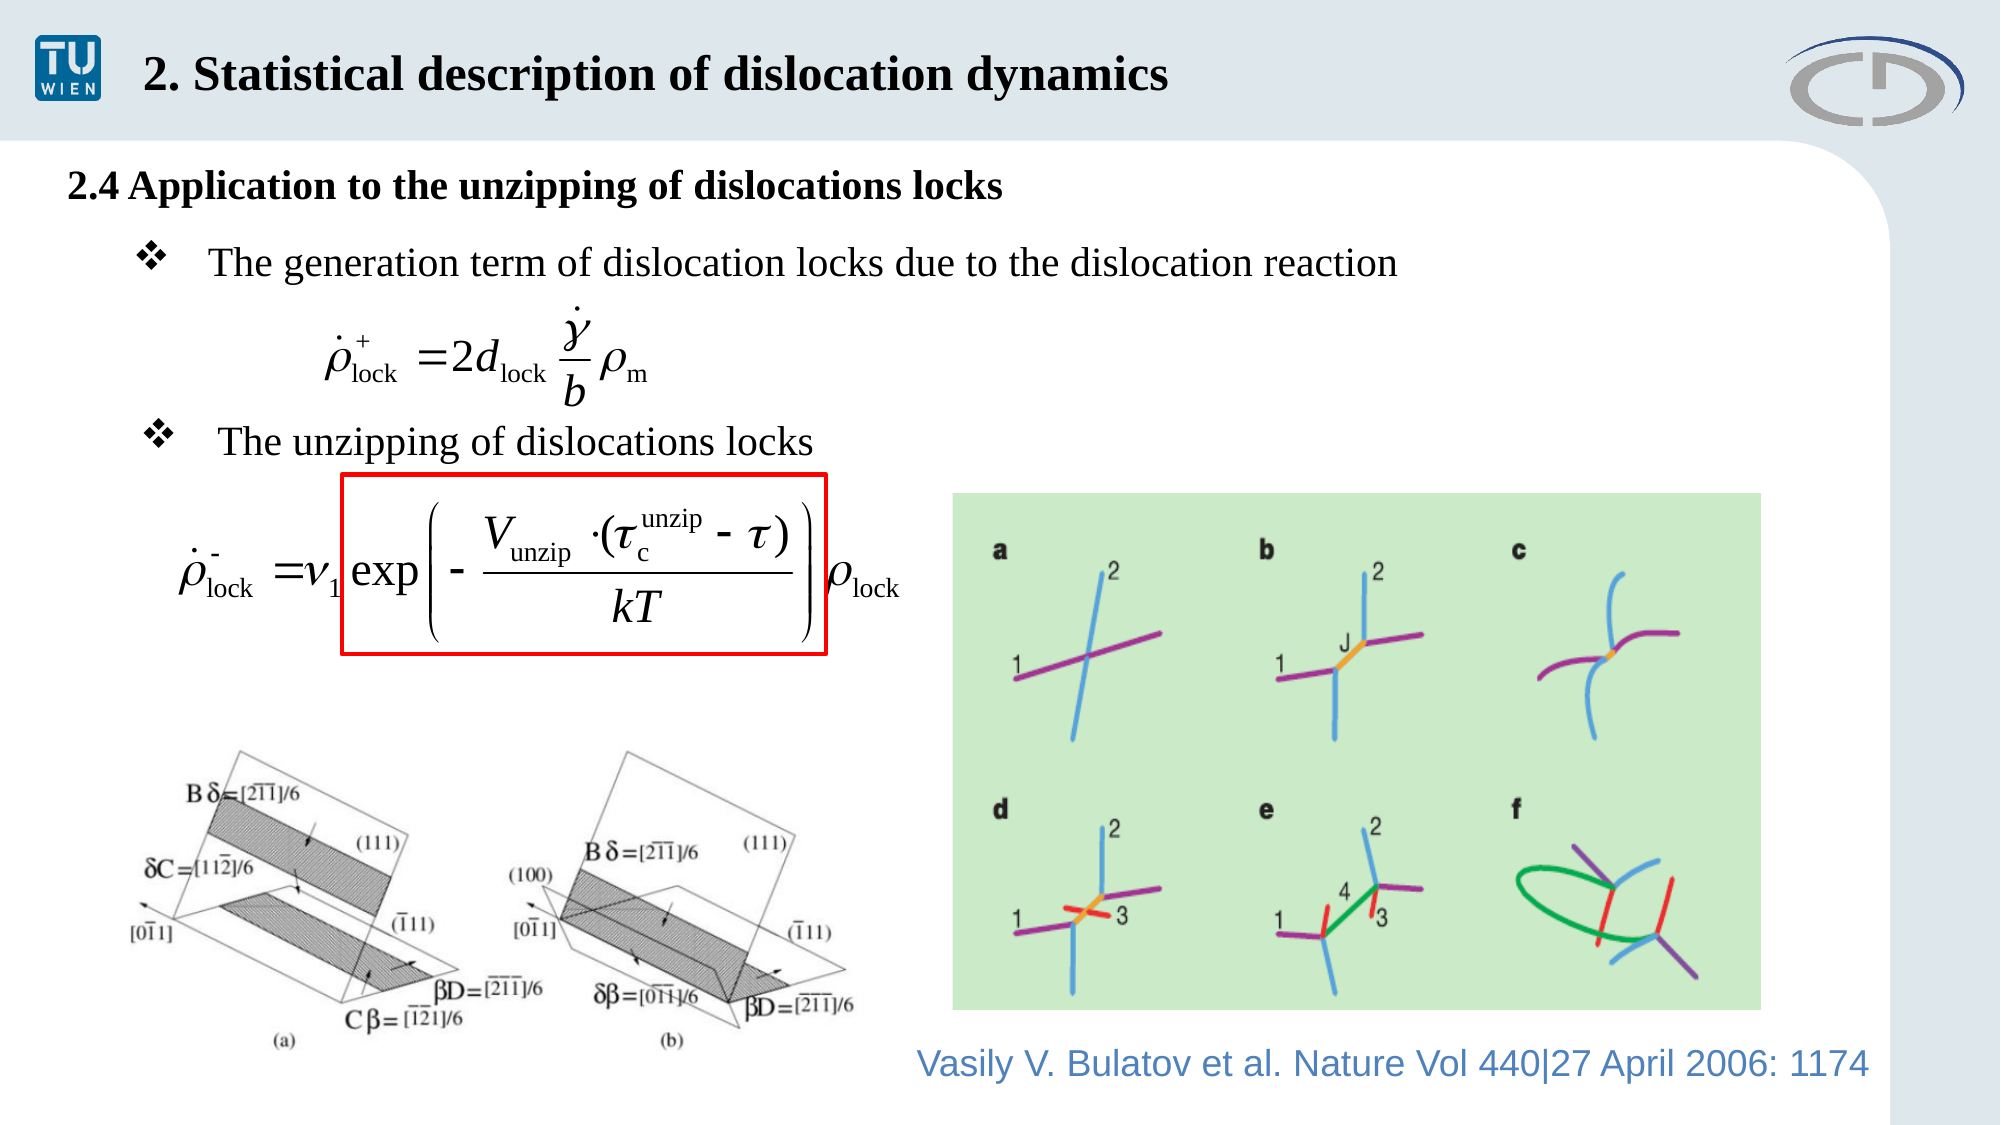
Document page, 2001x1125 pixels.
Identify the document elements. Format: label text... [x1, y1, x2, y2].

picture [69, 42, 80, 74]
text_box 2. Statistical description of dislocation dynamics [128, 32, 1185, 108]
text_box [315, 298, 657, 418]
picture [72, 83, 78, 94]
text_box The unzipping of dislocations locks [125, 405, 830, 471]
text_box 2.4 Application to the unzipping of dislocations locks [52, 150, 1019, 216]
picture [42, 83, 46, 94]
picture [83, 42, 94, 74]
text_box Vasily V. Bulatov et al. Nature Vol 440|27 April 2006: 1174 [901, 1031, 1886, 1092]
picture [47, 85, 53, 94]
picture [50, 51, 56, 74]
picture [103, 686, 868, 1081]
picture [90, 83, 94, 94]
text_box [169, 492, 911, 654]
picture [41, 42, 64, 48]
text_box [340, 472, 828, 491]
text_box The generation term of dislocation locks due to the dislocation reaction [118, 227, 1485, 293]
picture [1781, 19, 1969, 152]
picture [952, 492, 1762, 1010]
